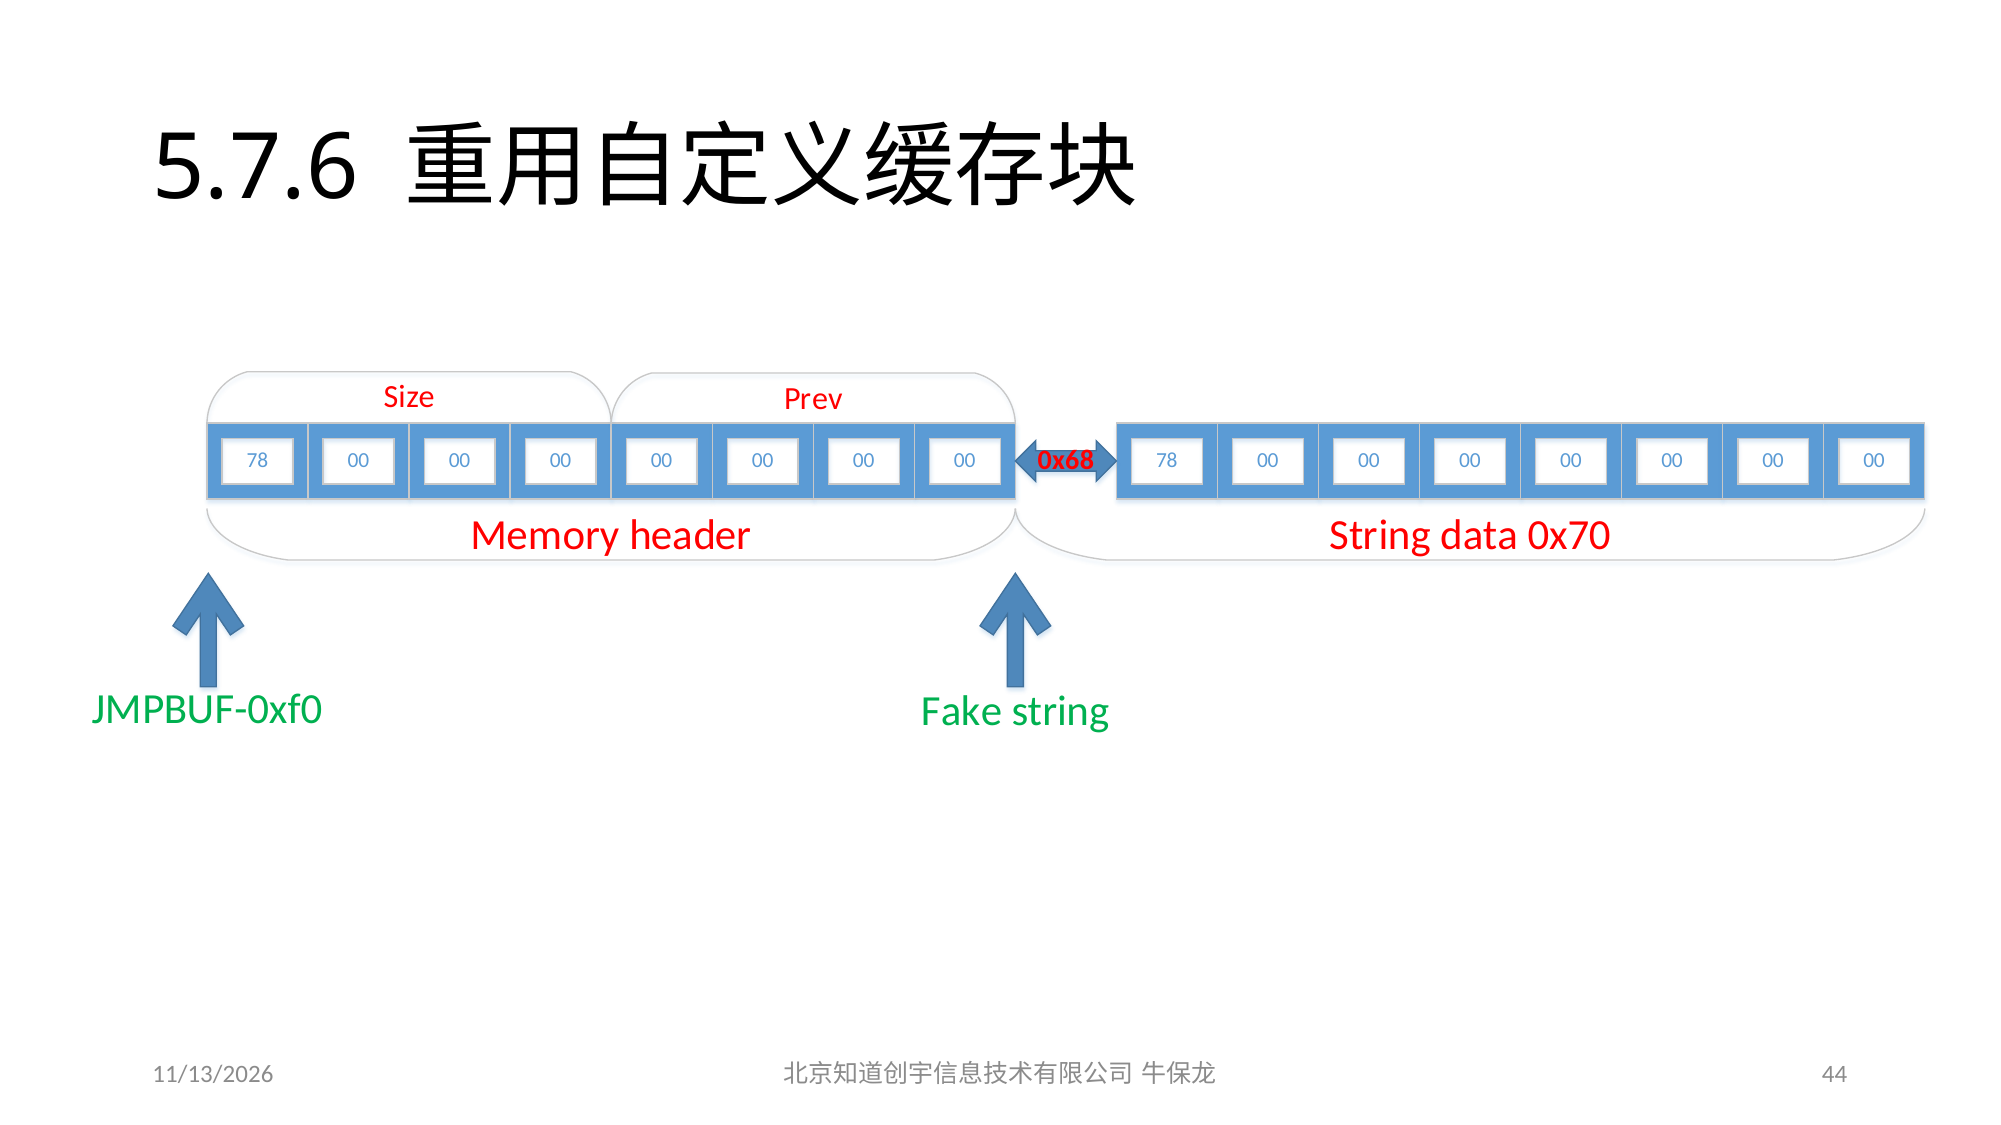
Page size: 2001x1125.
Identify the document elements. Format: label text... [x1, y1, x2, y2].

picture [68, 367, 1932, 758]
title 5.7.6 重用自定义缓存块 [137, 59, 1863, 278]
slide_number 44 [1412, 1042, 1863, 1103]
footer 北京知道创宇信息技术有限公司 牛保龙 [662, 1042, 1338, 1103]
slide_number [137, 1042, 588, 1103]
